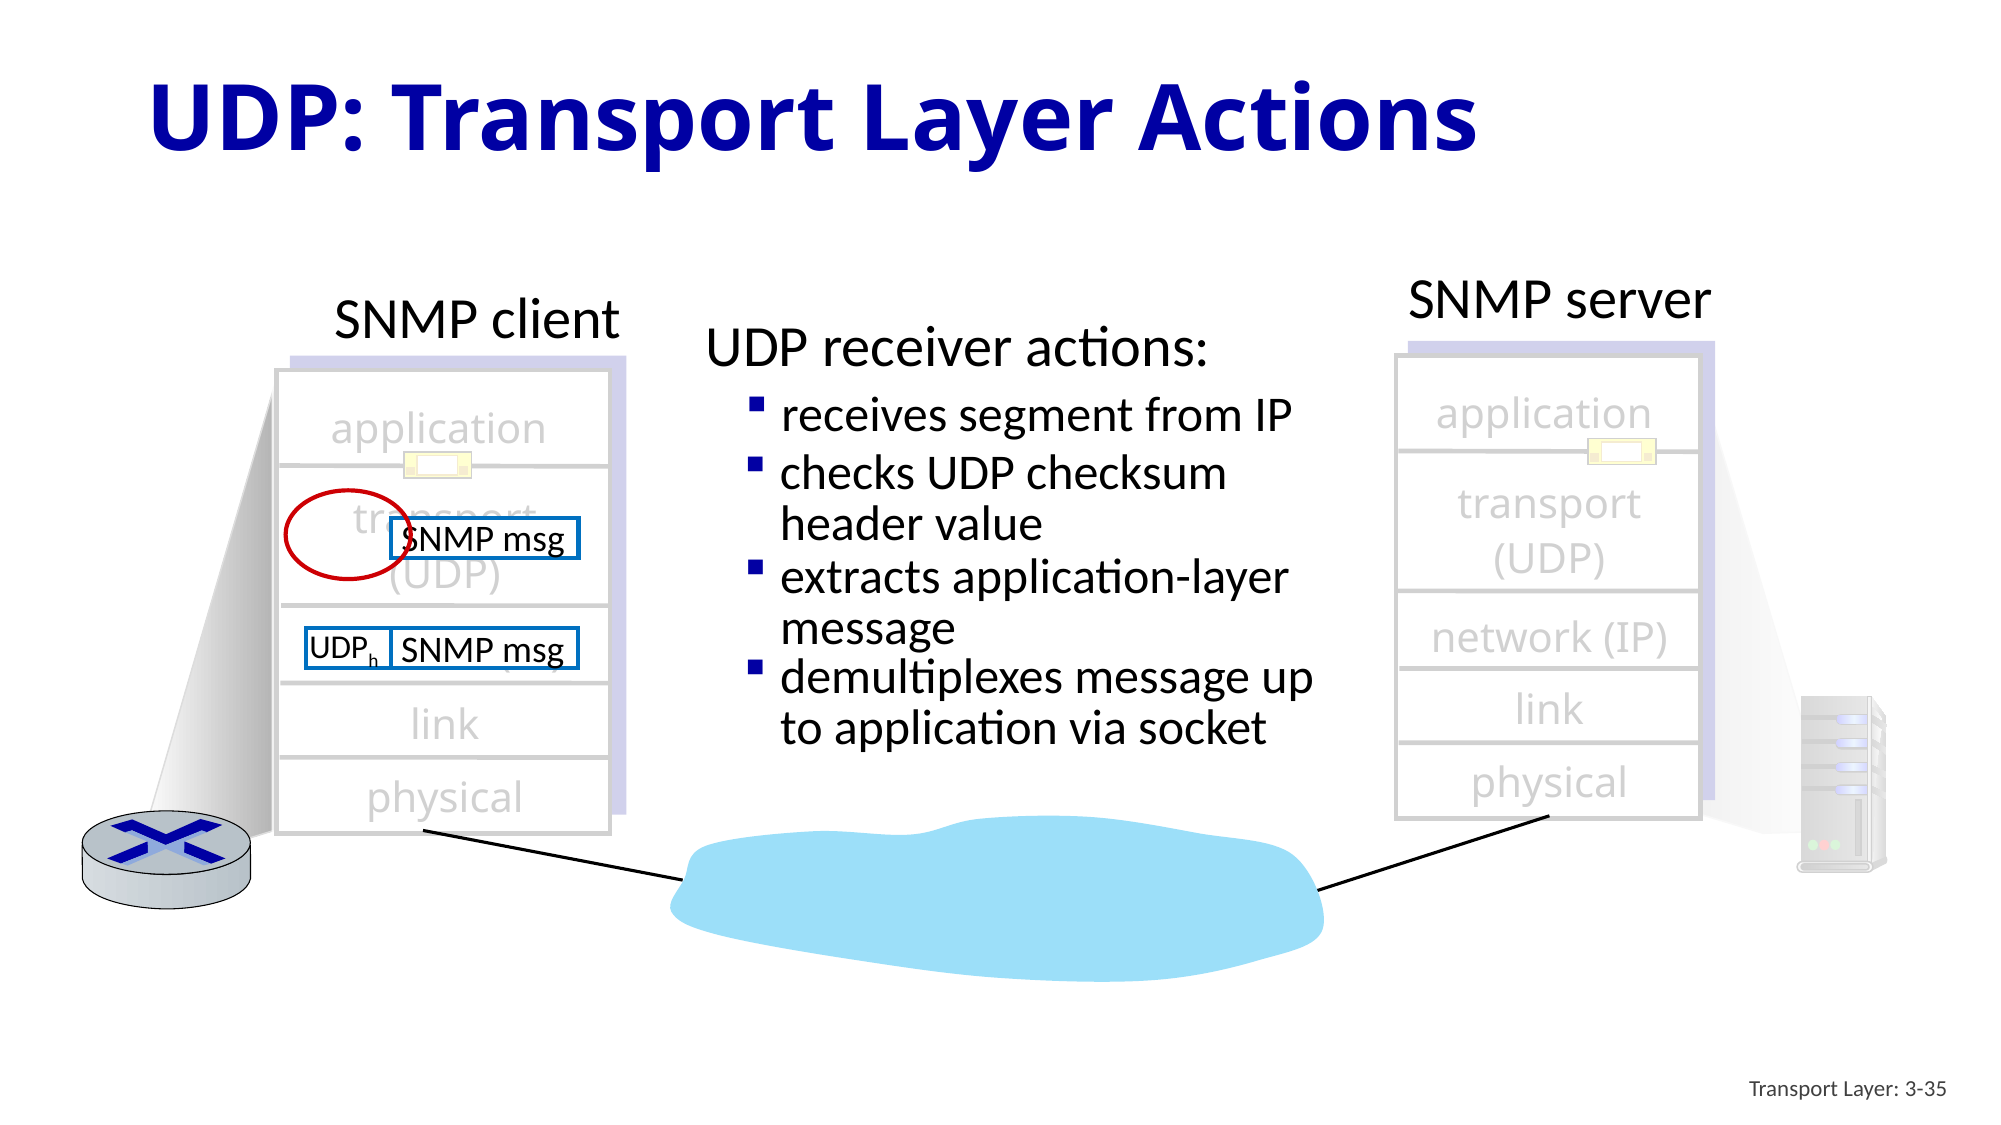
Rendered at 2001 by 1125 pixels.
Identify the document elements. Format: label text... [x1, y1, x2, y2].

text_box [403, 452, 472, 479]
title UDP: Transport Layer Actions [131, 47, 1952, 195]
text_box checks UDP checksum header value [718, 441, 1346, 559]
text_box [422, 830, 683, 881]
text_box receives segment from IP [719, 373, 1348, 449]
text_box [386, 506, 593, 568]
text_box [1395, 340, 1716, 819]
text_box [670, 815, 1324, 982]
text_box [294, 617, 593, 678]
text_box extracts application-layer message [718, 559, 1346, 645]
text_box [271, 353, 633, 837]
text_box demultiplexes message up to application via socket [718, 645, 1346, 762]
slide_number Transport Layer: 3-35 [1512, 1056, 1963, 1117]
text_box [1368, 332, 1931, 875]
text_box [1797, 696, 1888, 873]
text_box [82, 810, 251, 909]
text_box [150, 397, 271, 838]
text_box UDP receiver actions: [691, 300, 1331, 435]
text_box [276, 355, 627, 834]
text_box SNMP server [1393, 252, 1728, 332]
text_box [1588, 438, 1656, 465]
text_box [1307, 815, 1550, 894]
text_box SNMP client [319, 272, 637, 358]
